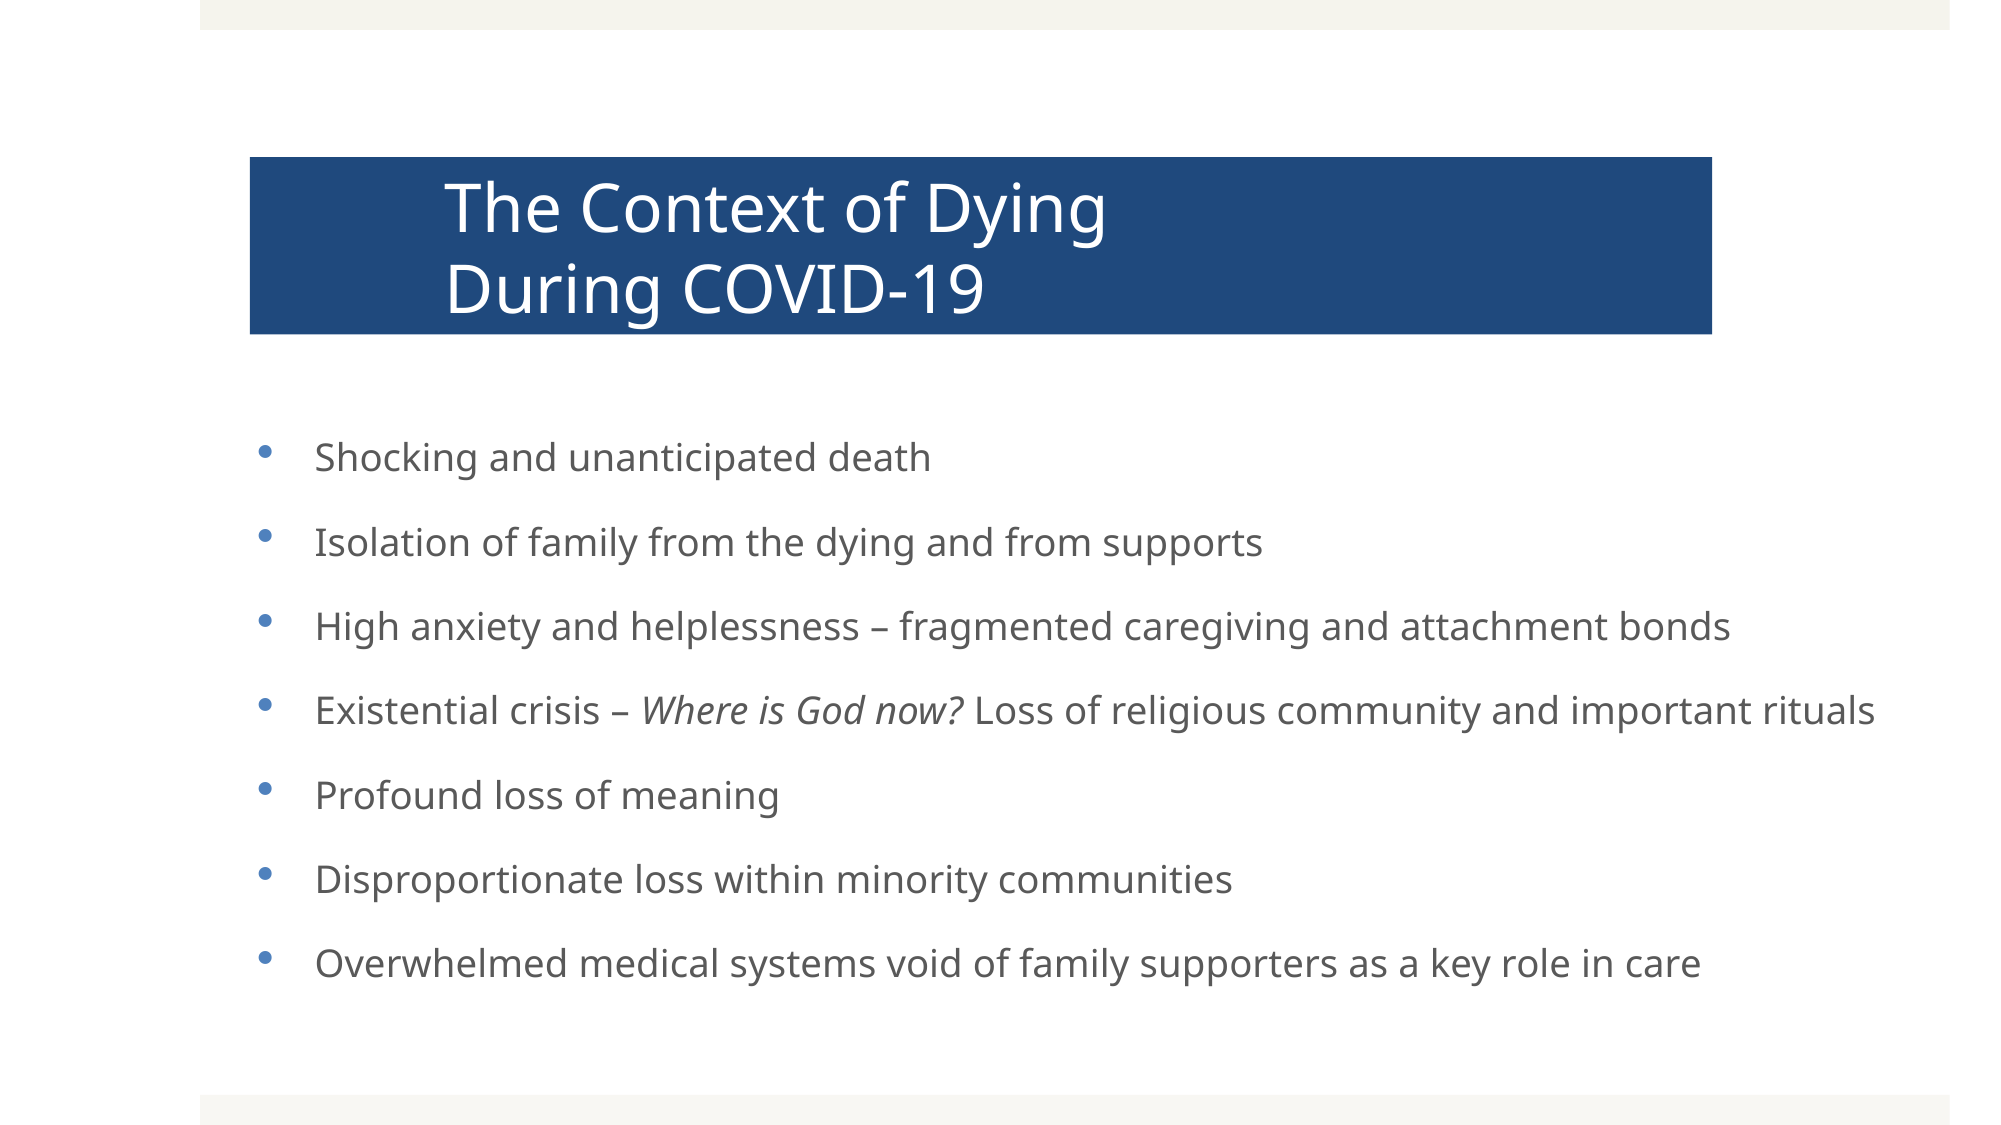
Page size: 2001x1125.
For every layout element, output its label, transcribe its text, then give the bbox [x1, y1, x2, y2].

title The Context of Dying During COVID-19 [249, 157, 1713, 335]
list Shocking and unanticipated death Isolation of family from the dying and from supports High anxiety and helplessness – fragmented caregiving and attachment bonds Existential crisis – Where is God now? Loss of religious community and important rituals Profound loss of meaning Disproportionate loss within minority communities Overwhelmed medical systems void of family supporters as a key role in care [243, 425, 1909, 1028]
